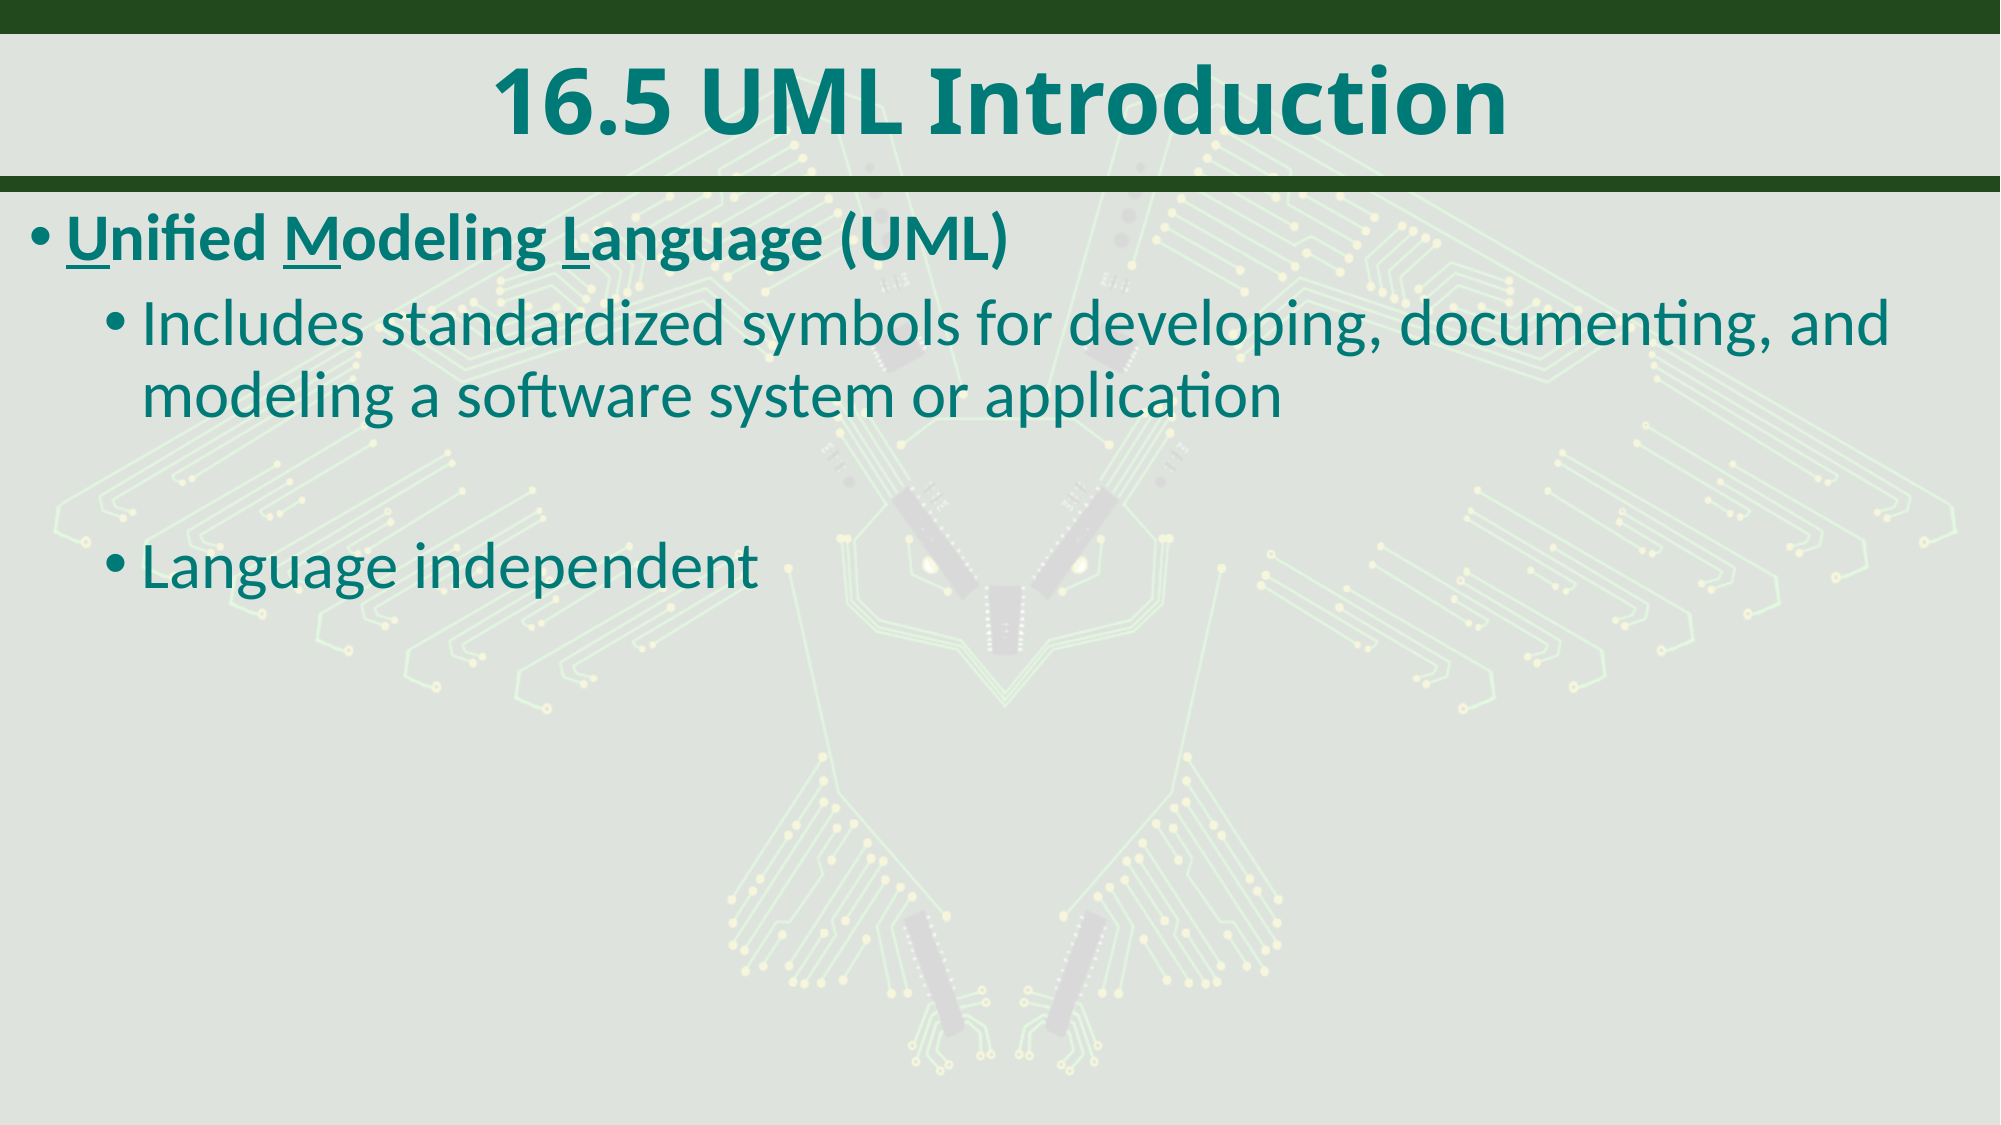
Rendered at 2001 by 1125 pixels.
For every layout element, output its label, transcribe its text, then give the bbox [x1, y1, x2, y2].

list Unified Modeling Language (UML) Includes standardized symbols for developing, documenting, and modeling a software system or application Language independent [13, 195, 1989, 1014]
title 16.5 UML Introduction [13, 36, 1989, 173]
